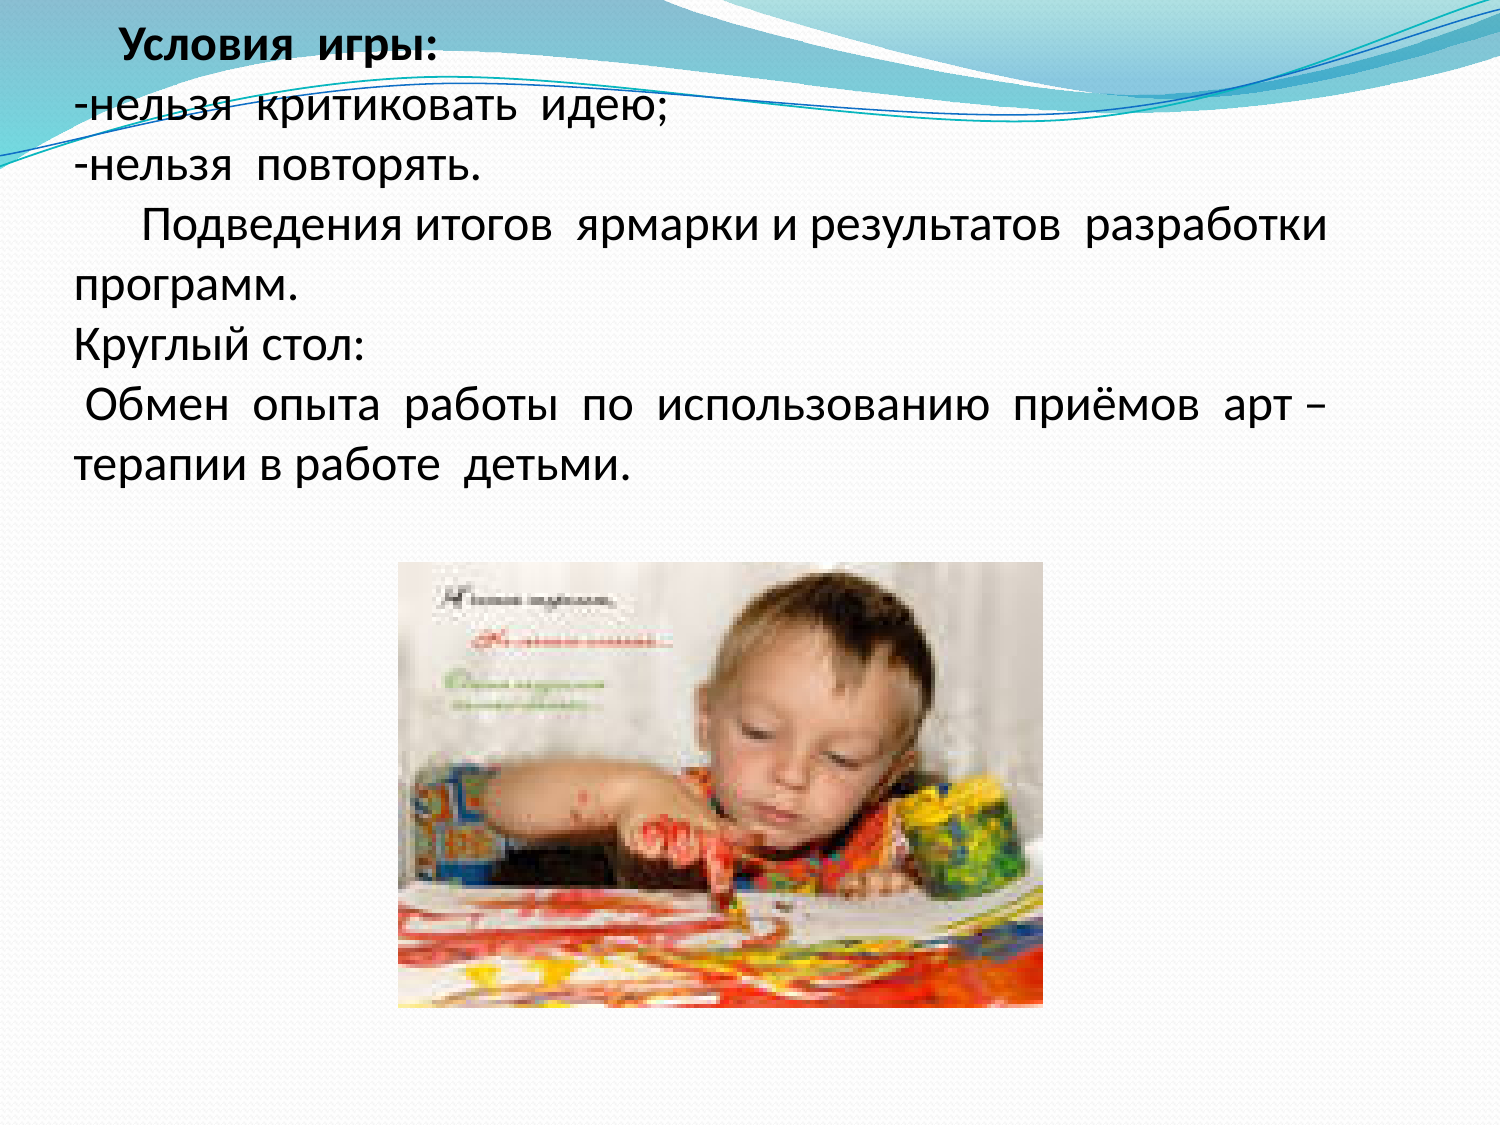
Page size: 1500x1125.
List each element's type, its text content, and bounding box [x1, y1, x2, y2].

text_box Условия игры: -нельзя критиковать идею; -нельзя повторять. Подведения итогов ярмарки и результатов разработки программ. Круглый стол: Обмен опыта работы по использованию приёмов арт – терапии в работе детьми. [58, 2, 1500, 558]
picture [398, 562, 1044, 1009]
